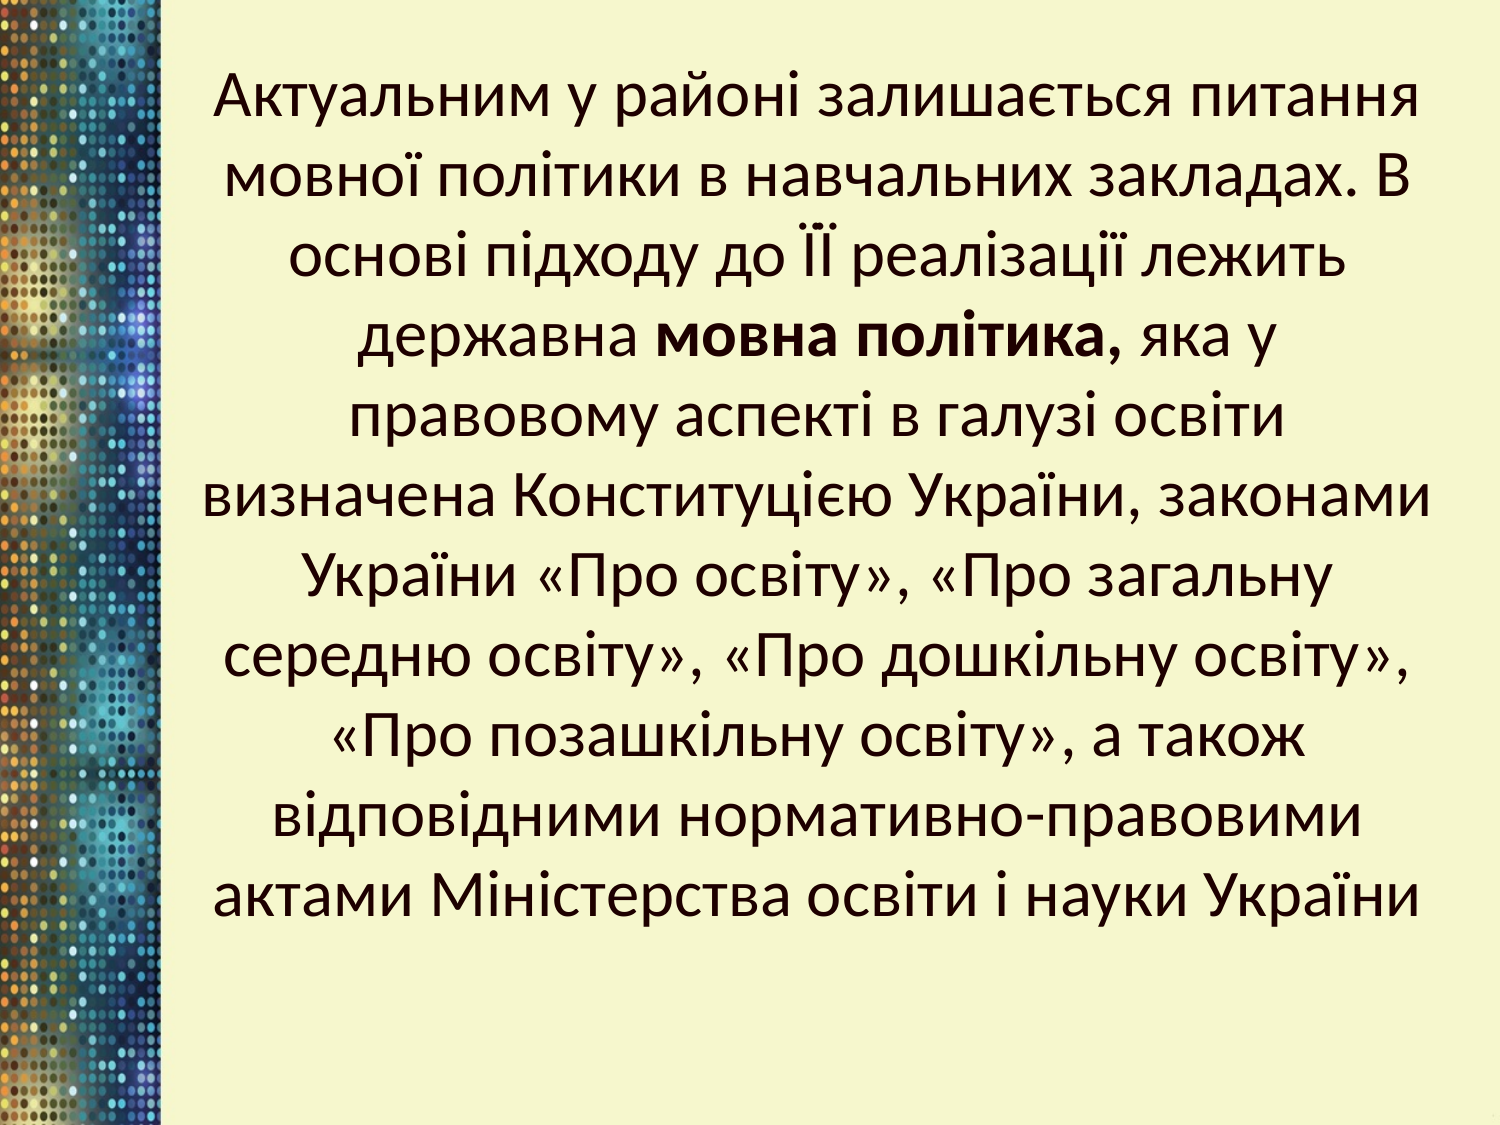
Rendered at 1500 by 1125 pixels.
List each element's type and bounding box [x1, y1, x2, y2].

list [0, 0, 1500, 1125]
